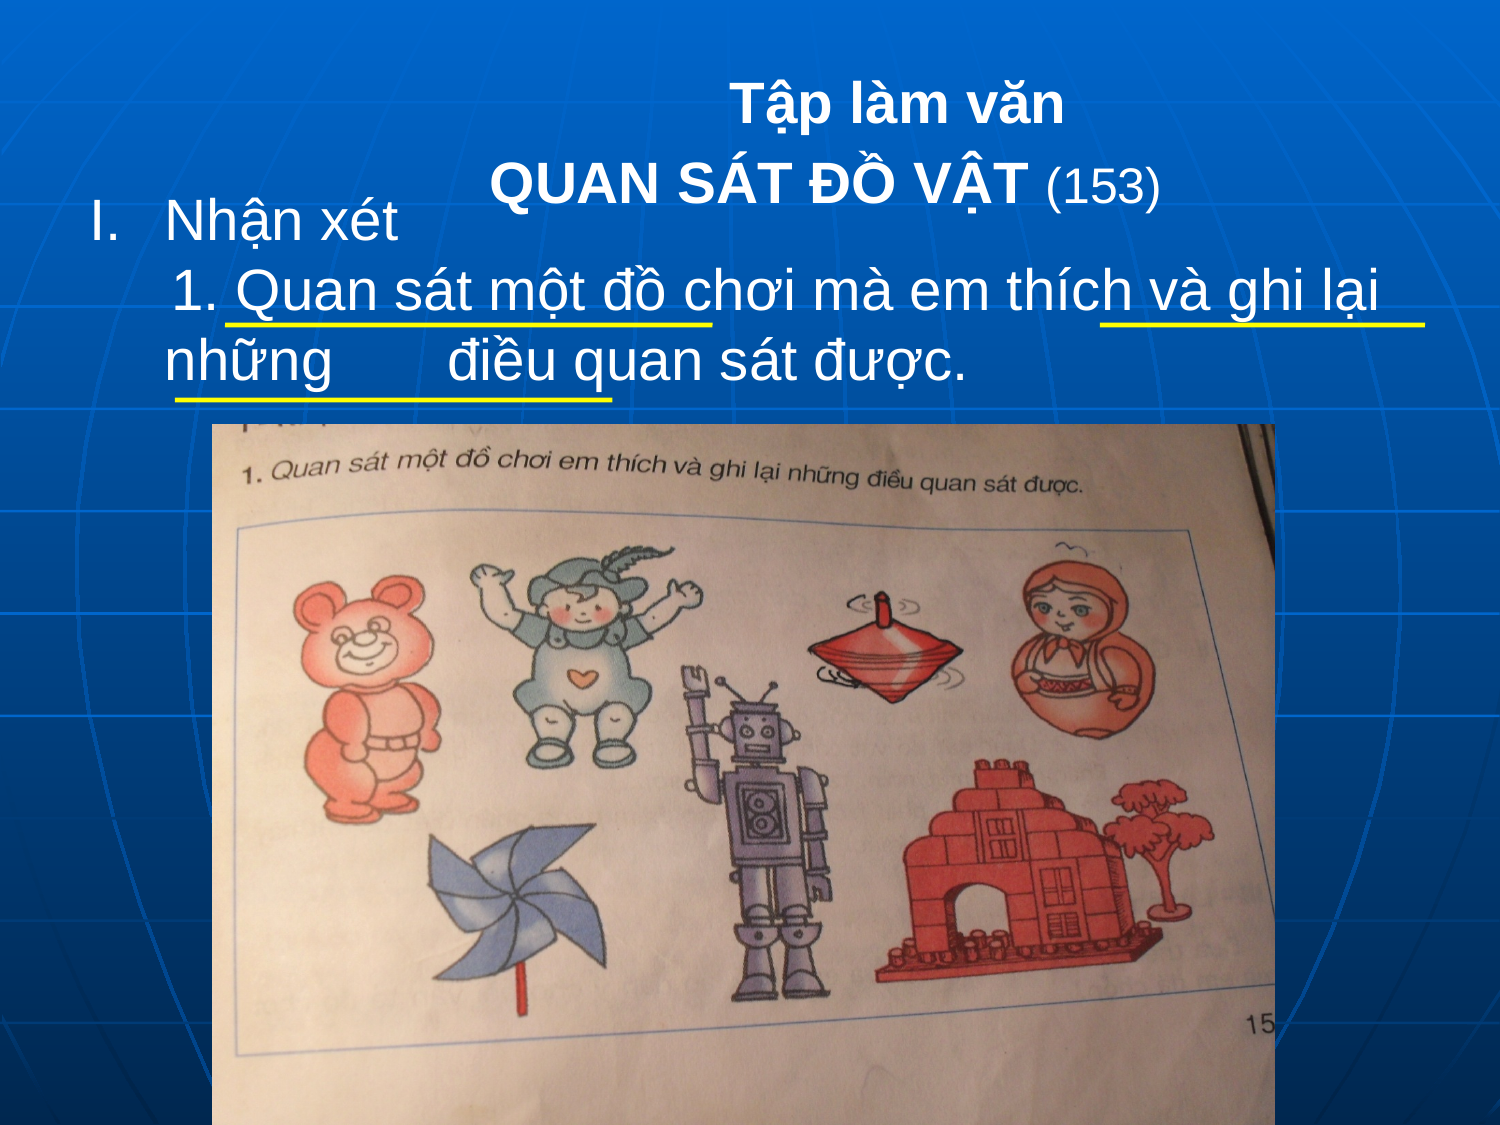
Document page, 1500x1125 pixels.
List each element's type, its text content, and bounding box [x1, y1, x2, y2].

text_box Nhận xét 1. Quan sát một đồ chơi mà em thích và ghi lại những điều quan sát được. [74, 174, 1500, 400]
text_box QUAN SÁT ĐỒ VẬT (153) [464, 137, 1188, 174]
text_box Tập làm văn [162, 0, 1300, 174]
picture [212, 424, 1276, 1125]
